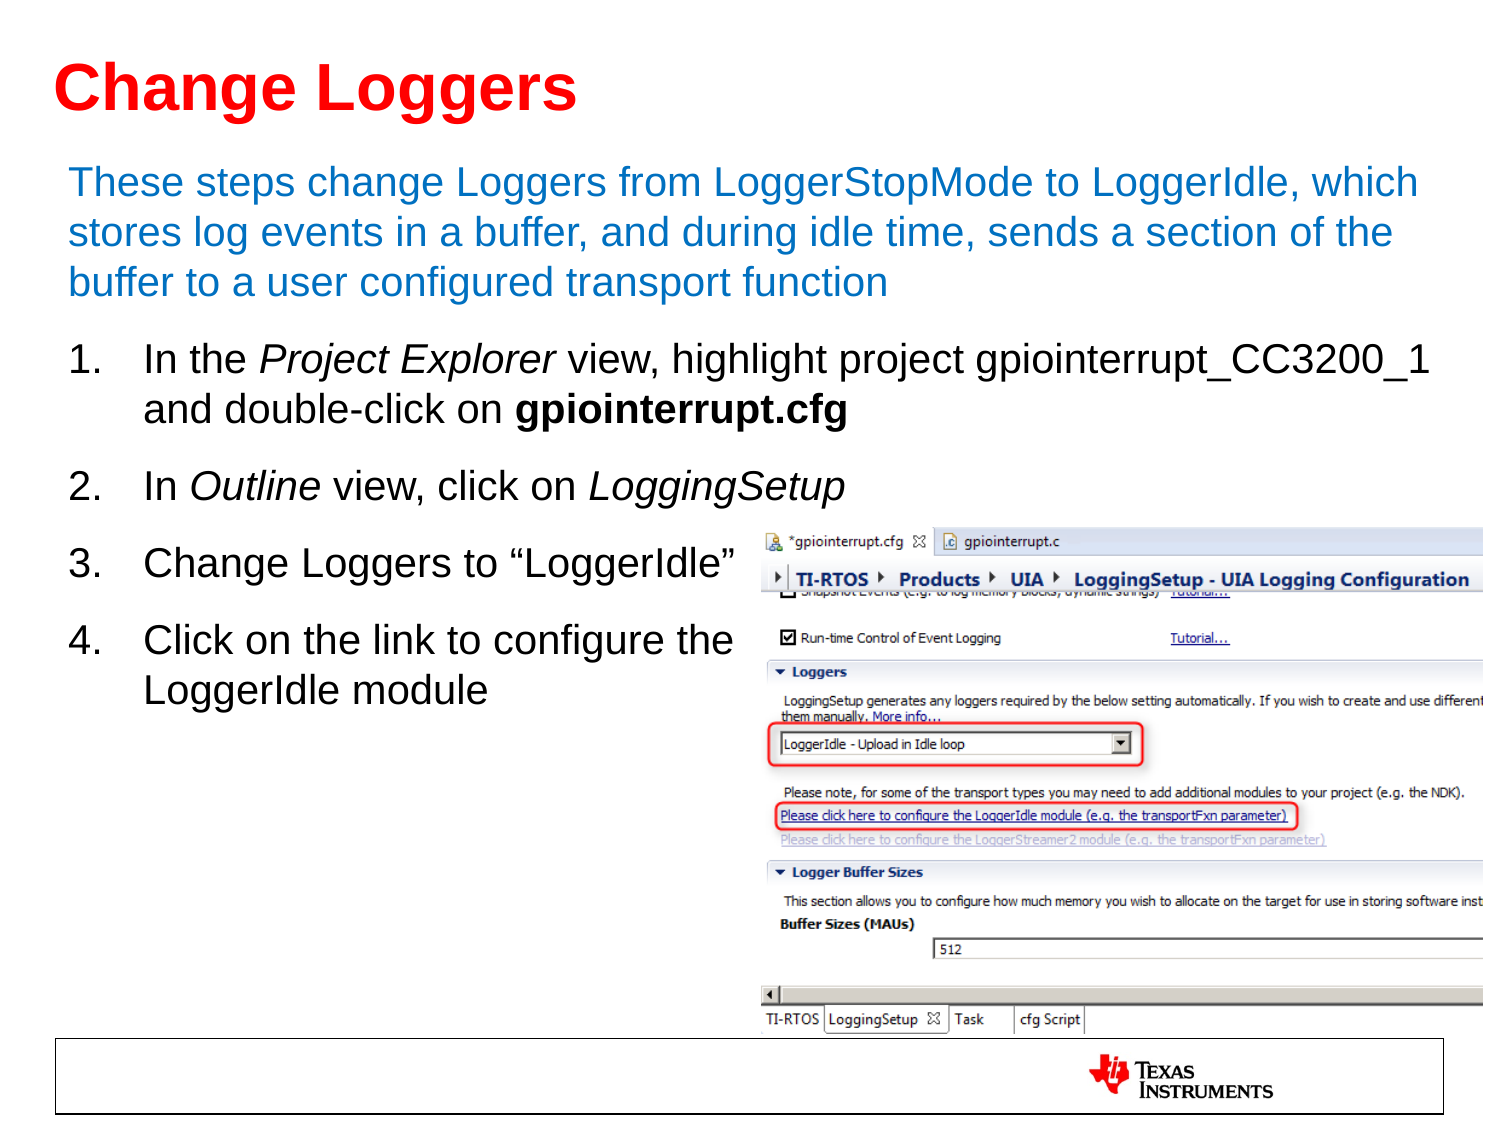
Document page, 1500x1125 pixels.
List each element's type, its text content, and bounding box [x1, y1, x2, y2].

title Change Loggers [37, 23, 1426, 158]
picture [1087, 1052, 1274, 1099]
picture [761, 526, 1483, 1035]
list These steps change Loggers from LoggerStopMode to LoggerIdle, which stores log events in a buffer, and during idle time, sends a section of the buffer to a user configured transport function In the Project Explorer view, highlight project gpiointerrupt_CC3200_1 and double-click on gpiointerrupt.cfg In Outline view, click on LoggingSetup Change Loggers to “LoggerIdle” Click on the link to configure the LoggerIdle module [52, 146, 1458, 951]
